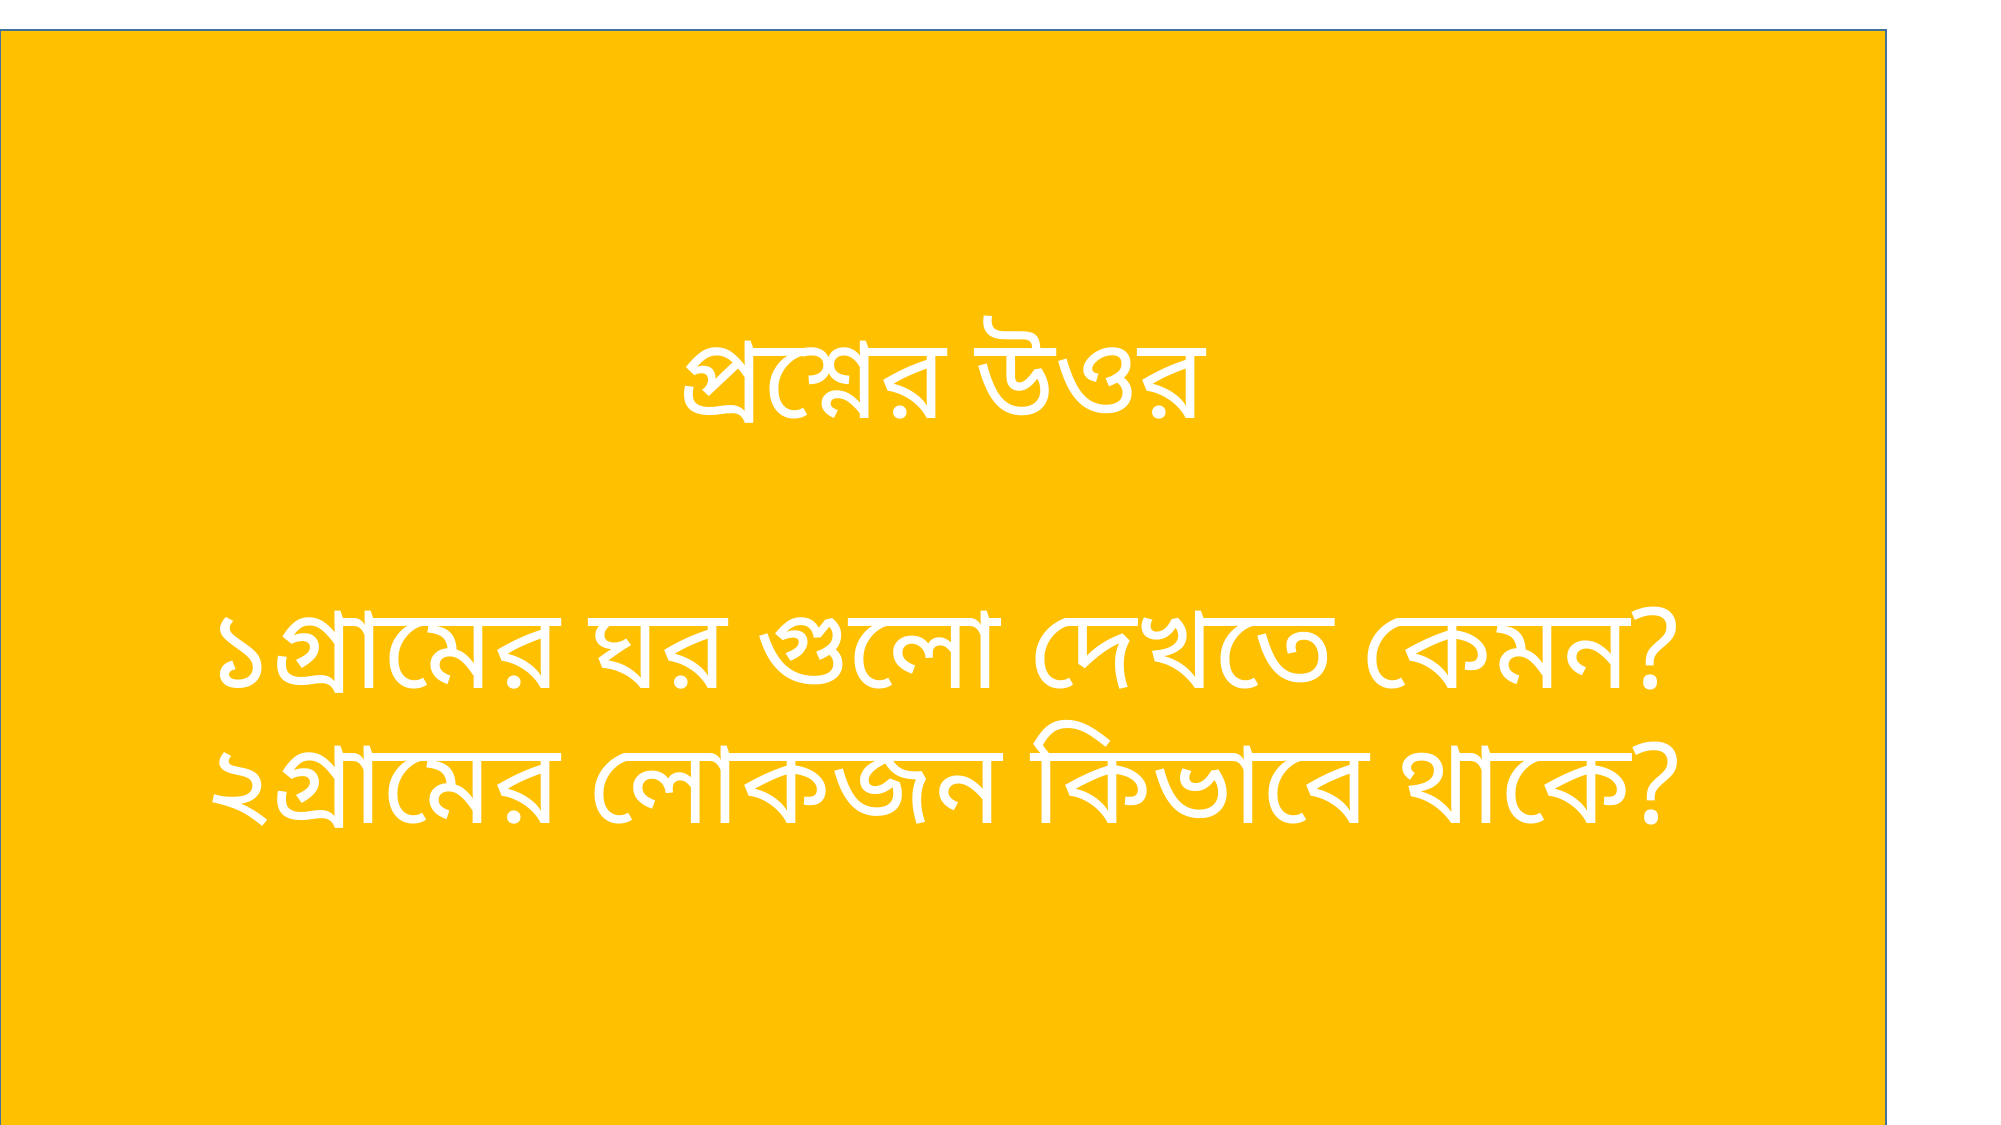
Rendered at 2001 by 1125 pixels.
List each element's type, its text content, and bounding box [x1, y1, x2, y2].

text_box প্রশ্নের উওর ১গ্রামের ঘর গুলো দেখতে কেমন? ২গ্রামের লোকজন কিভাবে থাকে? [0, 29, 1887, 1125]
